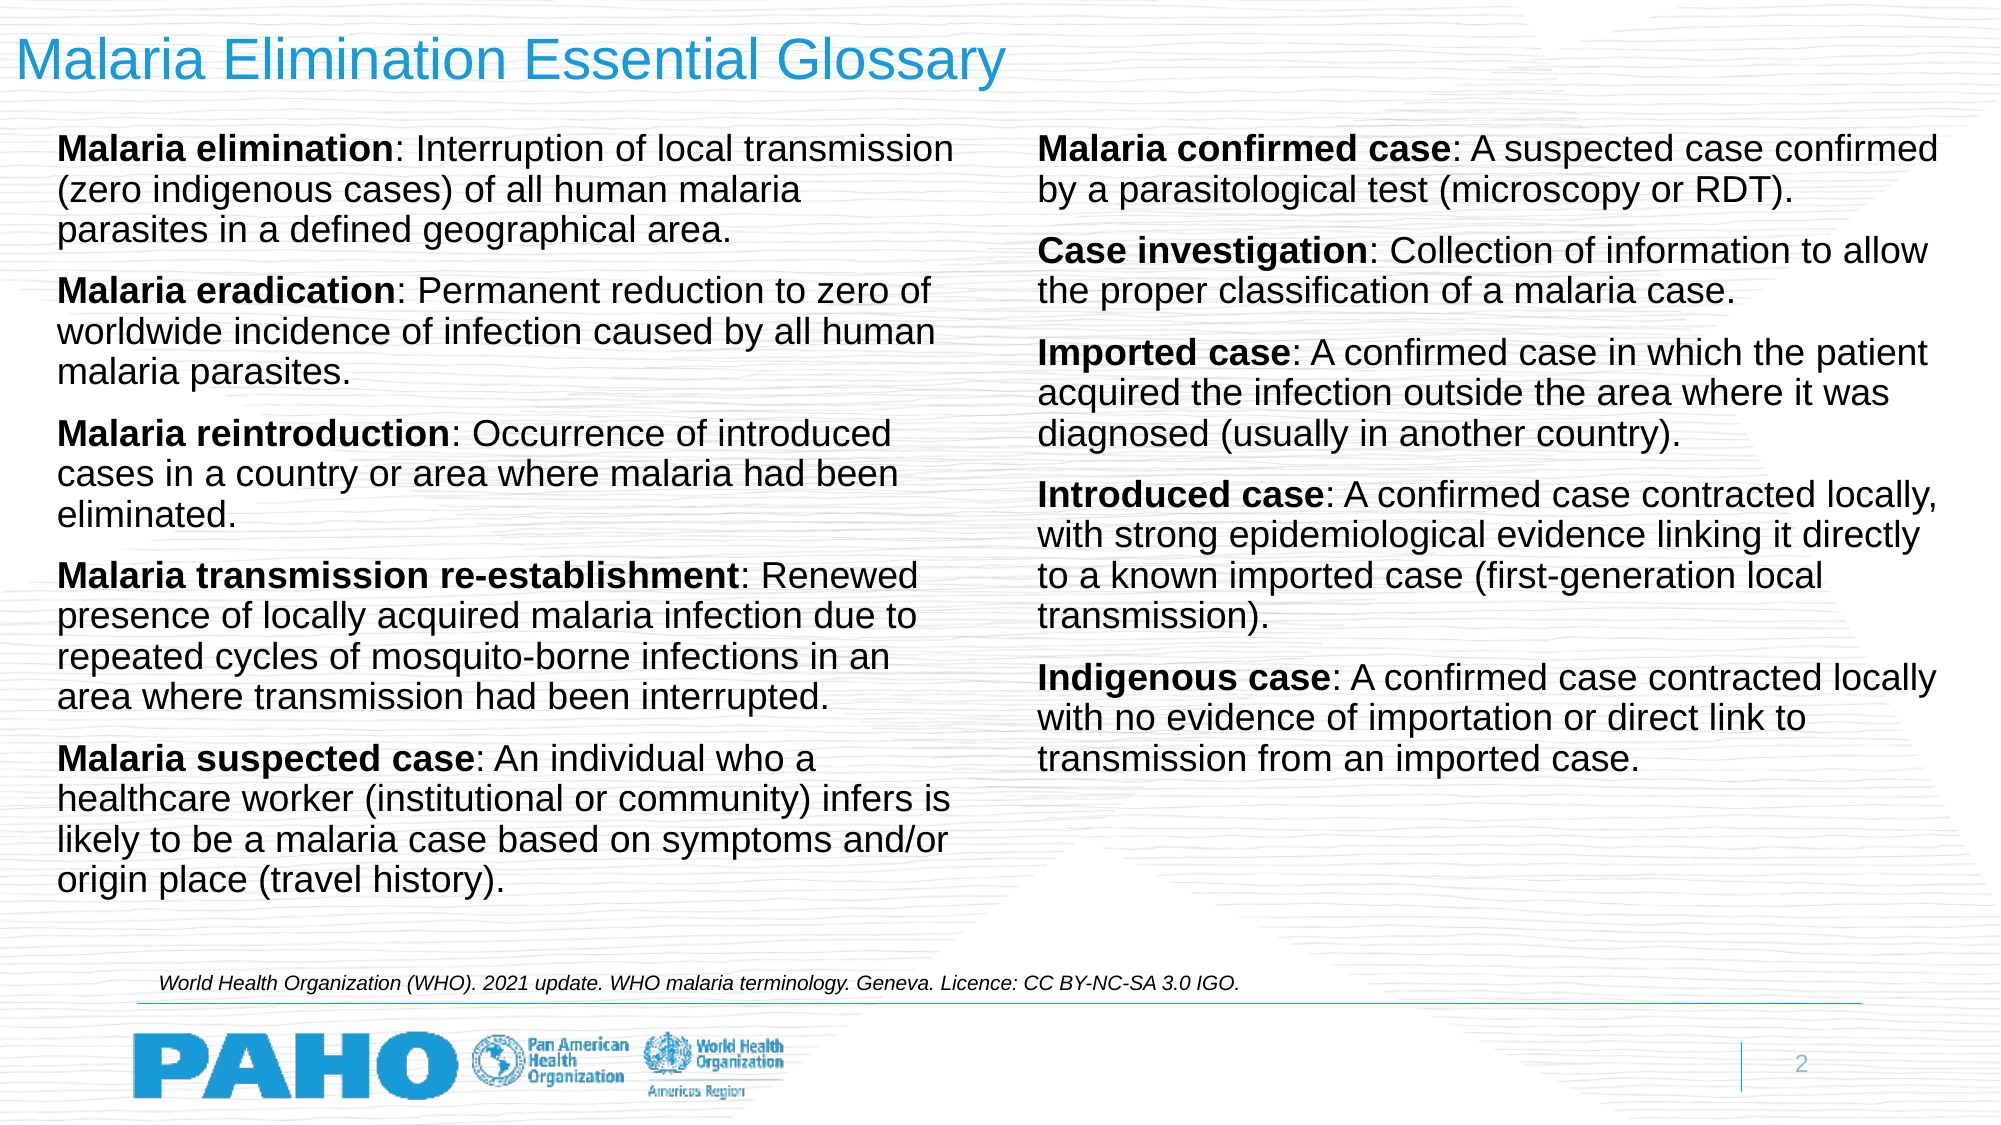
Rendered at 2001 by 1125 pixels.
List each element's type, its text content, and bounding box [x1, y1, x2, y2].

text_box Malaria confirmed case: A suspected case confirmed by a parasitological test (microscopy or RDT). Case investigation: Collection of information to allow the proper classification of a malaria case. Imported case: A confirmed case in which the patient acquired the infection outside the area where it was diagnosed (usually in another country). Introduced case: A confirmed case contracted locally, with strong epidemiological evidence linking it directly to a known imported case (first-generation local transmission). Indigenous case: A confirmed case contracted locally with no evidence of importation or direct link to transmission from an imported case. [1022, 121, 1959, 974]
text_box World Health Organization (WHO). 2021 update. WHO malaria terminology. Geneva. Licence: CC BY-NC-SA 3.0 IGO. [143, 962, 1521, 1003]
picture [118, 1018, 799, 1114]
title Malaria Elimination Essential Glossary [0, 0, 2000, 122]
slide_number 2 [1741, 1032, 1863, 1093]
list Malaria elimination: Interruption of local transmission (zero indigenous cases) of all human malaria parasites in a defined geographical area. Malaria eradication: Permanent reduction to zero of worldwide incidence of infection caused by all human malaria parasites. Malaria reintroduction: Occurrence of introduced cases in a country or area where malaria had been eliminated. Malaria transmission re-establishment: Renewed presence of locally acquired malaria infection due to repeated cycles of mosquito-borne infections in an area where transmission had been interrupted. Malaria suspected case: An individual who a healthcare worker (institutional or community) infers is likely to be a malaria case based on symptoms and/or origin place (travel history). [41, 121, 978, 974]
